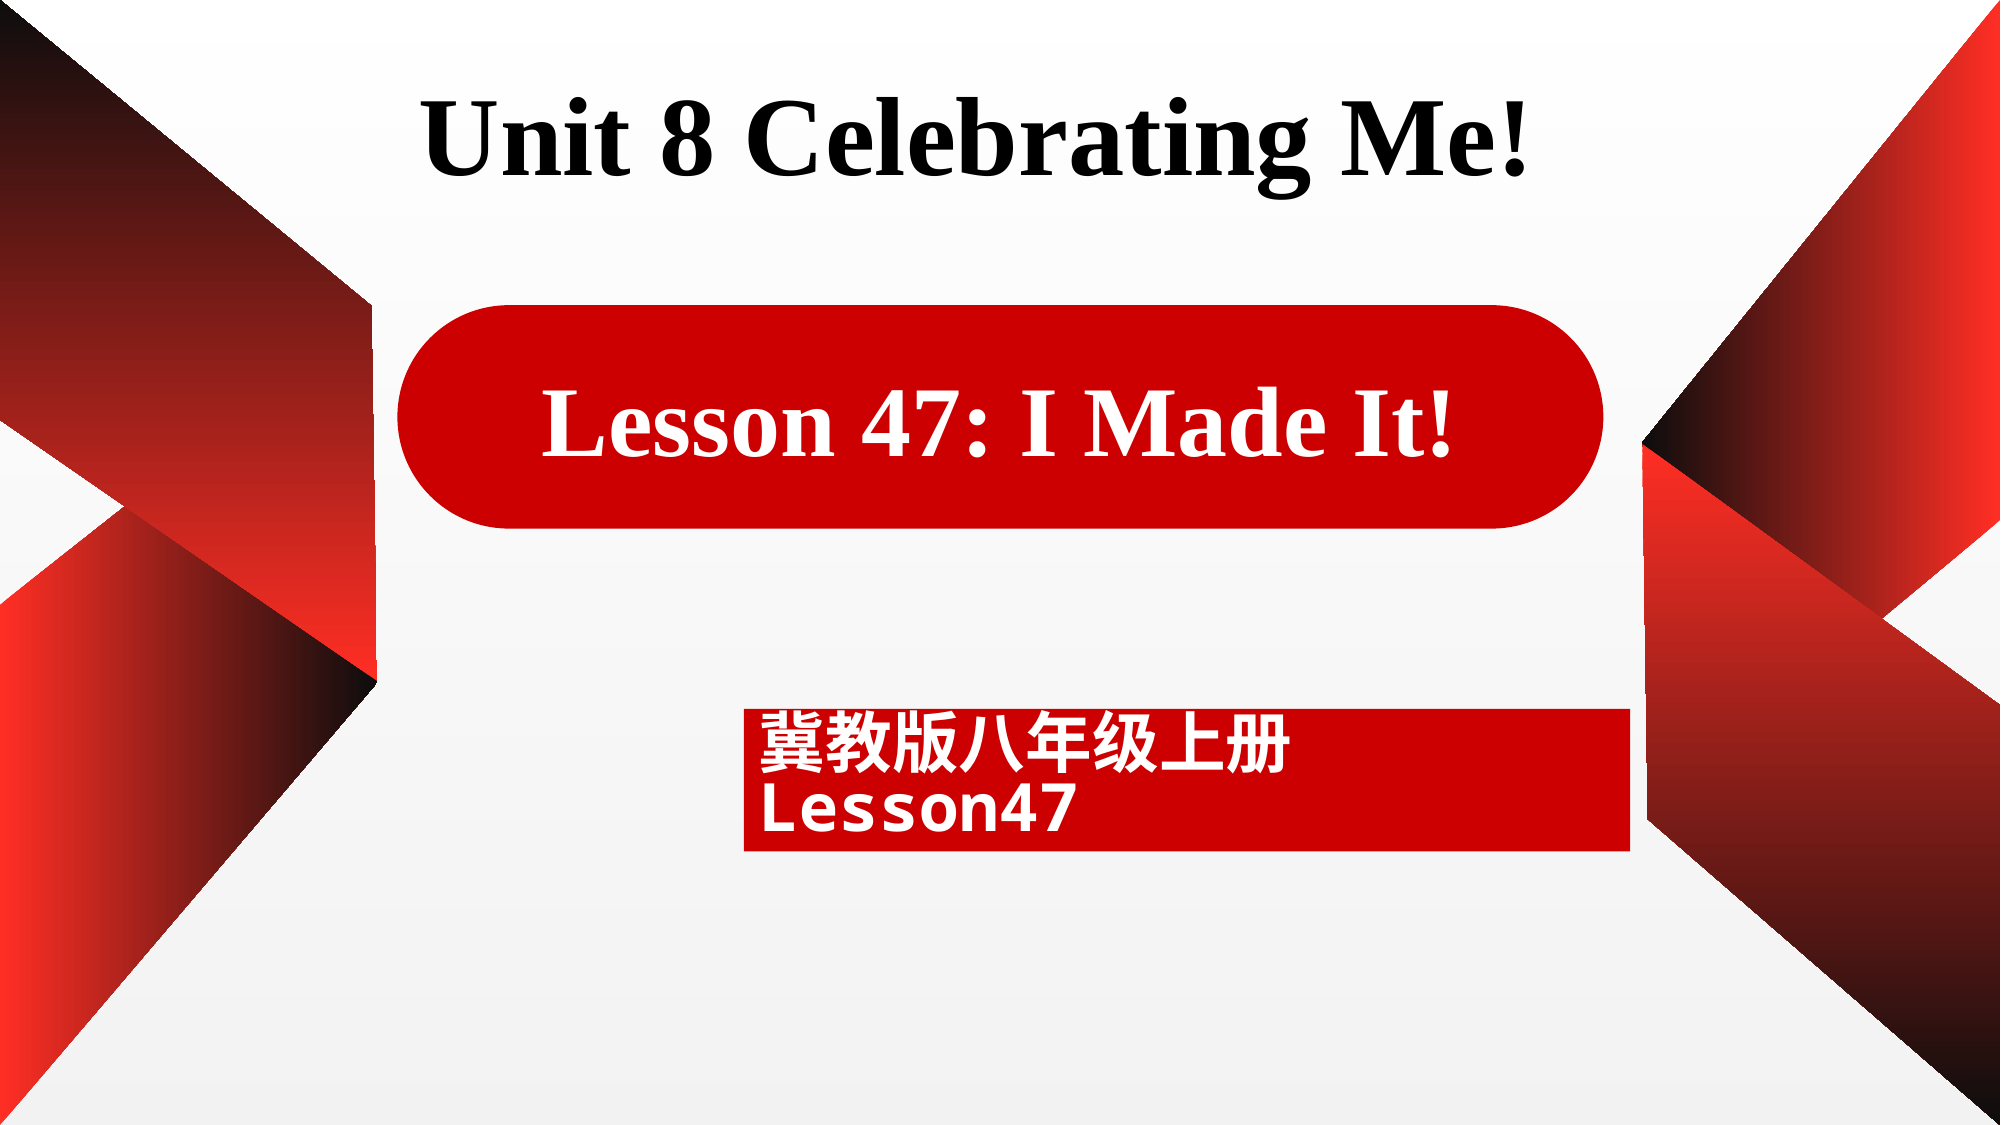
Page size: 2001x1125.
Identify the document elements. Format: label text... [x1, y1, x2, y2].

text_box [0, 0, 378, 1125]
text_box 冀教版八年级上册Lesson47 [743, 708, 1631, 852]
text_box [1642, 0, 2000, 1125]
text_box Lesson 47: I Made It! [397, 305, 1604, 529]
text_box Unit 8 Celebrating Me! [404, 55, 1579, 206]
